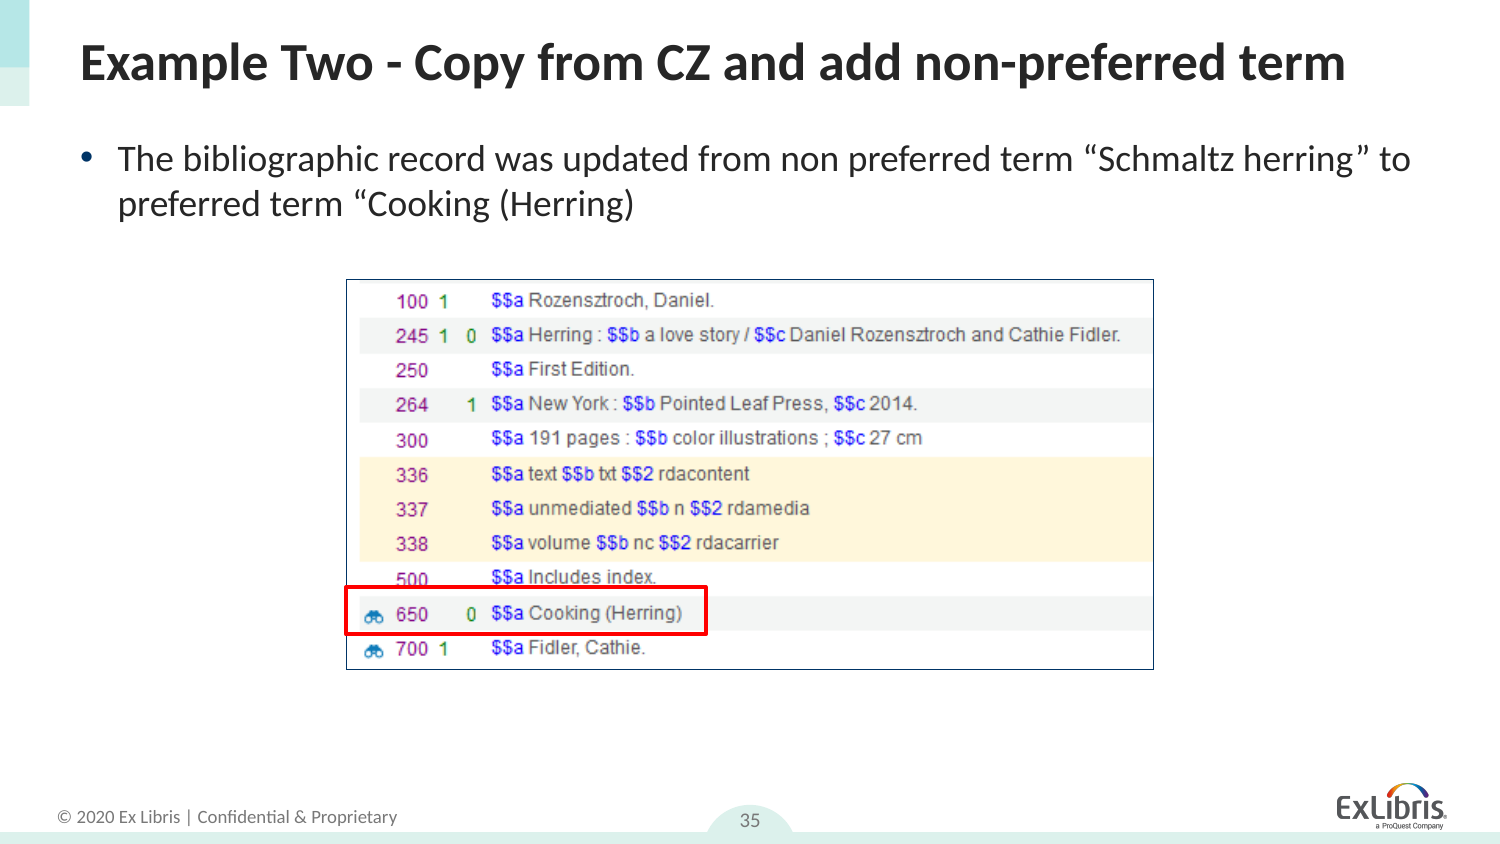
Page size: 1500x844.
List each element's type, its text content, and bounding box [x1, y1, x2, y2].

list The bibliographic record was updated from non preferred term “Schmaltz herring” to preferred term “Cooking (Herring) [64, 126, 1447, 244]
title Example Two - Copy from CZ and add non-preferred term [64, 11, 1447, 107]
picture [345, 279, 1155, 671]
picture [1337, 783, 1447, 830]
slide_number 35 [705, 789, 795, 844]
